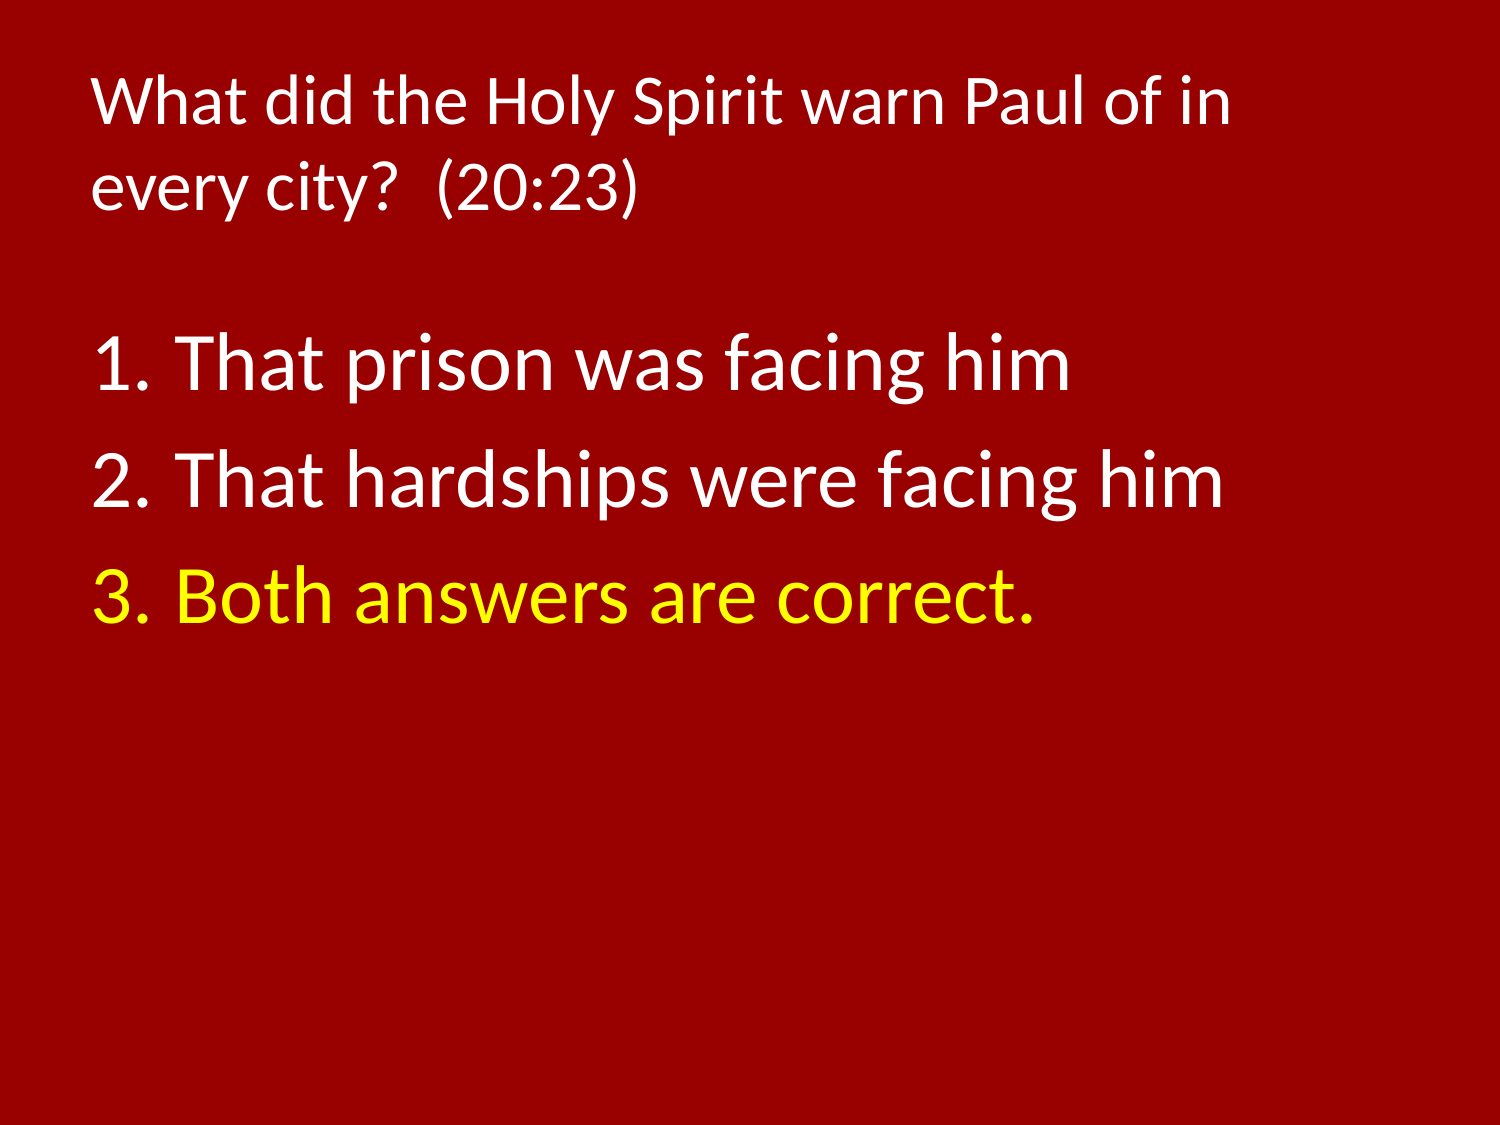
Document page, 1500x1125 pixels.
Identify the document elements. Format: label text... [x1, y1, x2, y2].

title What did the Holy Spirit warn Paul of in every city? (20:23) [75, 45, 1425, 233]
list That prison was facing him That hardships were facing him Both answers are correct. [75, 299, 1425, 1005]
